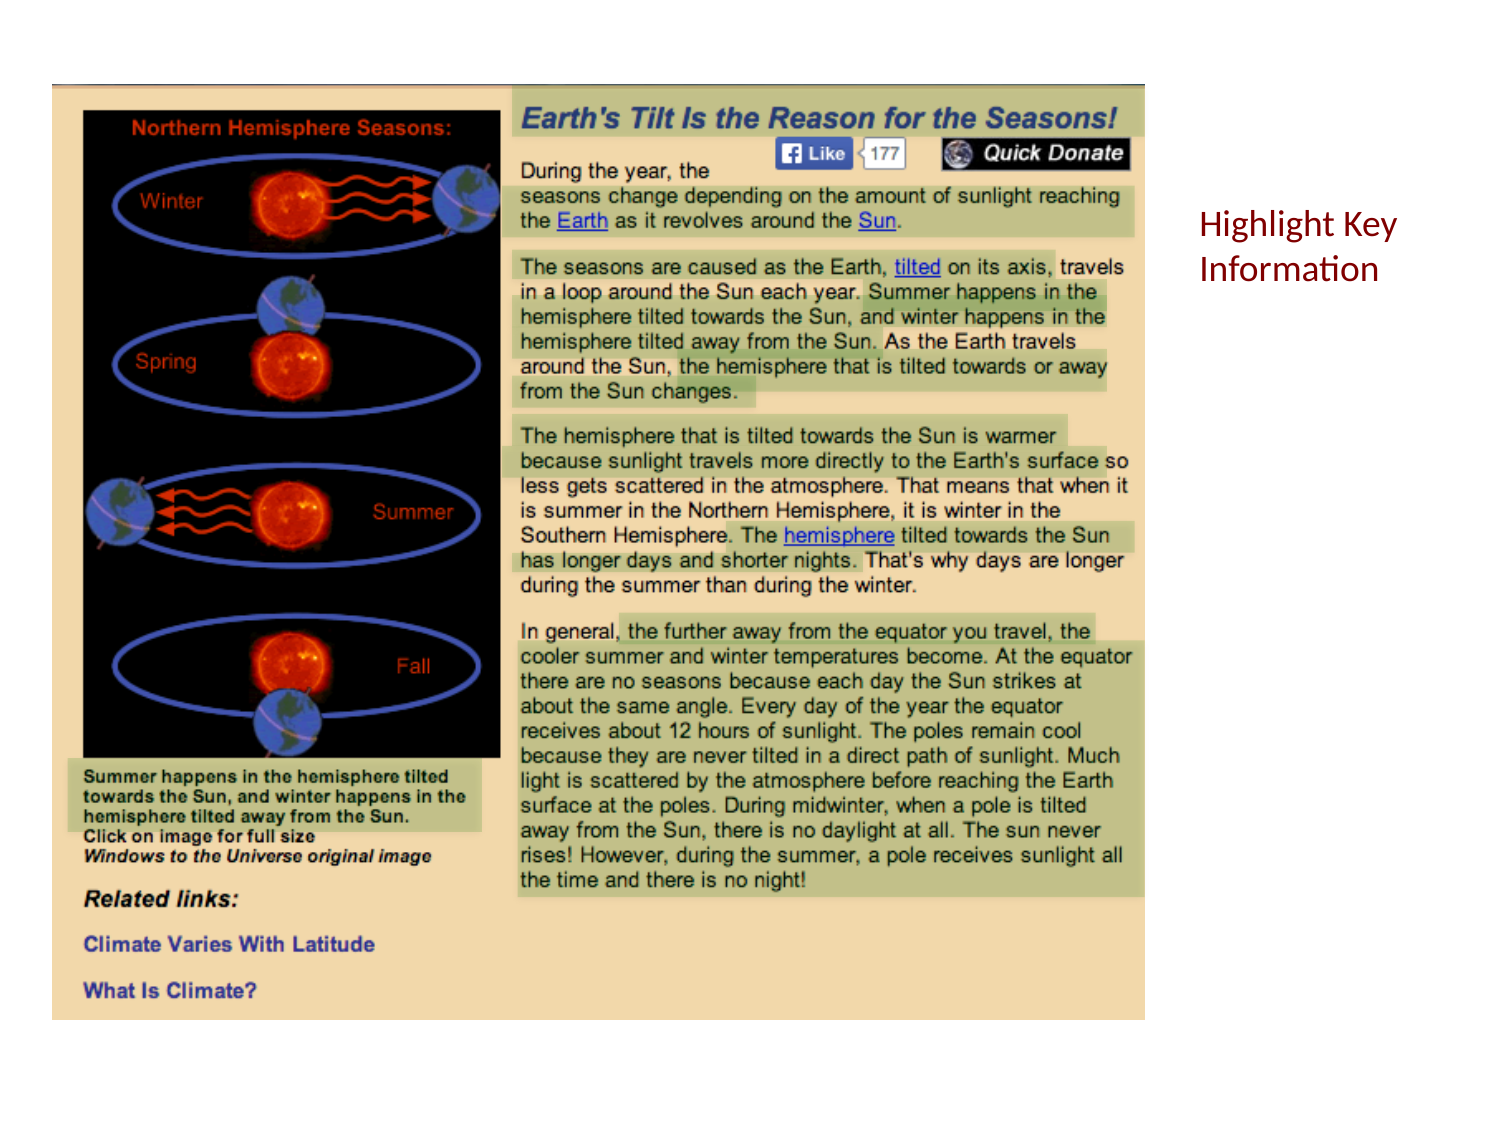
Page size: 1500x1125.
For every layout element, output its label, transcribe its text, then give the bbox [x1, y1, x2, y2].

picture [52, 84, 1145, 1020]
text_box Highlight Key Information [1184, 191, 1471, 296]
